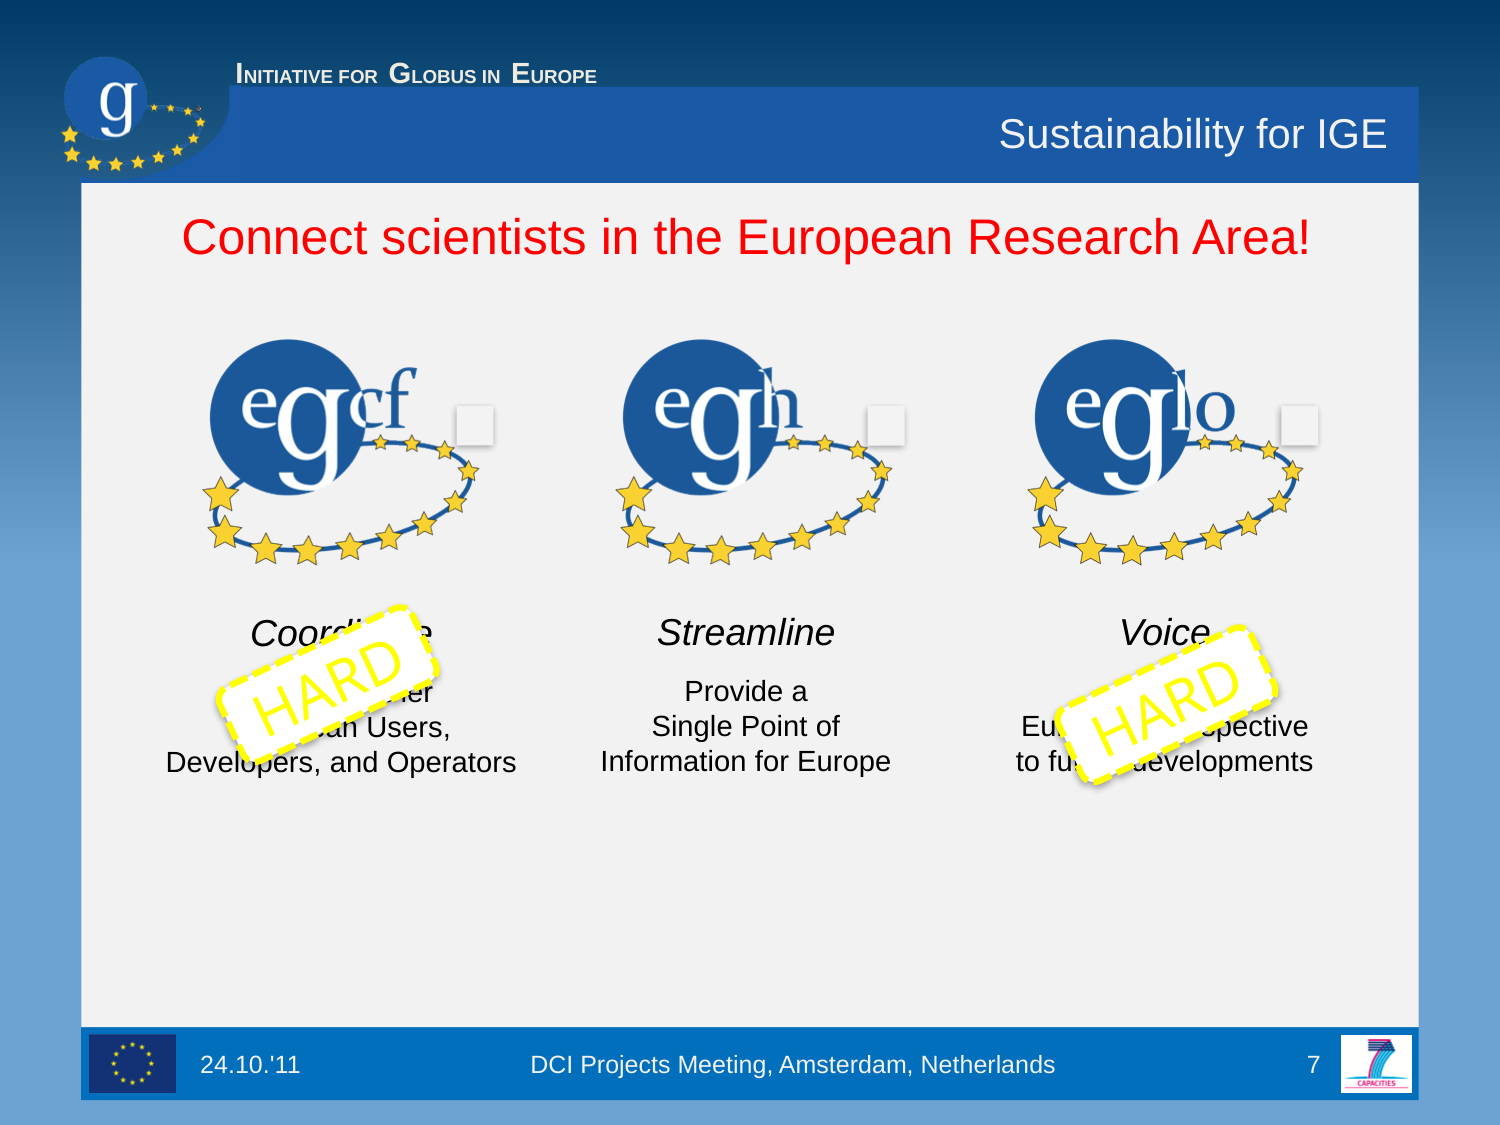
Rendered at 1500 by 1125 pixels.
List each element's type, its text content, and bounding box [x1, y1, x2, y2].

picture [89, 1034, 176, 1093]
text_box Coordinate Bring together European Users, Developers, and Operators [150, 601, 533, 786]
picture [1022, 336, 1308, 569]
picture [611, 336, 897, 569]
text_box Voice Add the European Perspective to future developments [1001, 600, 1329, 785]
title Sustainability for IGE [236, 99, 1404, 171]
footer DCI Projects Meeting, Amsterdam, Netherlands [349, 1033, 1239, 1094]
picture [198, 336, 484, 569]
picture [1341, 1035, 1412, 1093]
text_box [488, 405, 494, 446]
text_box Streamline Provide a Single Point of Information for Europe [585, 600, 907, 785]
slide_number 7 [1250, 1033, 1336, 1094]
picture [58, 46, 241, 183]
text_box HARD [218, 606, 438, 763]
text_box [1313, 405, 1319, 446]
text_box HARD [1056, 626, 1277, 783]
text_box Connect scientists in the European Research Area! [166, 197, 1328, 273]
slide_number 24.10.'11 [185, 1033, 338, 1094]
